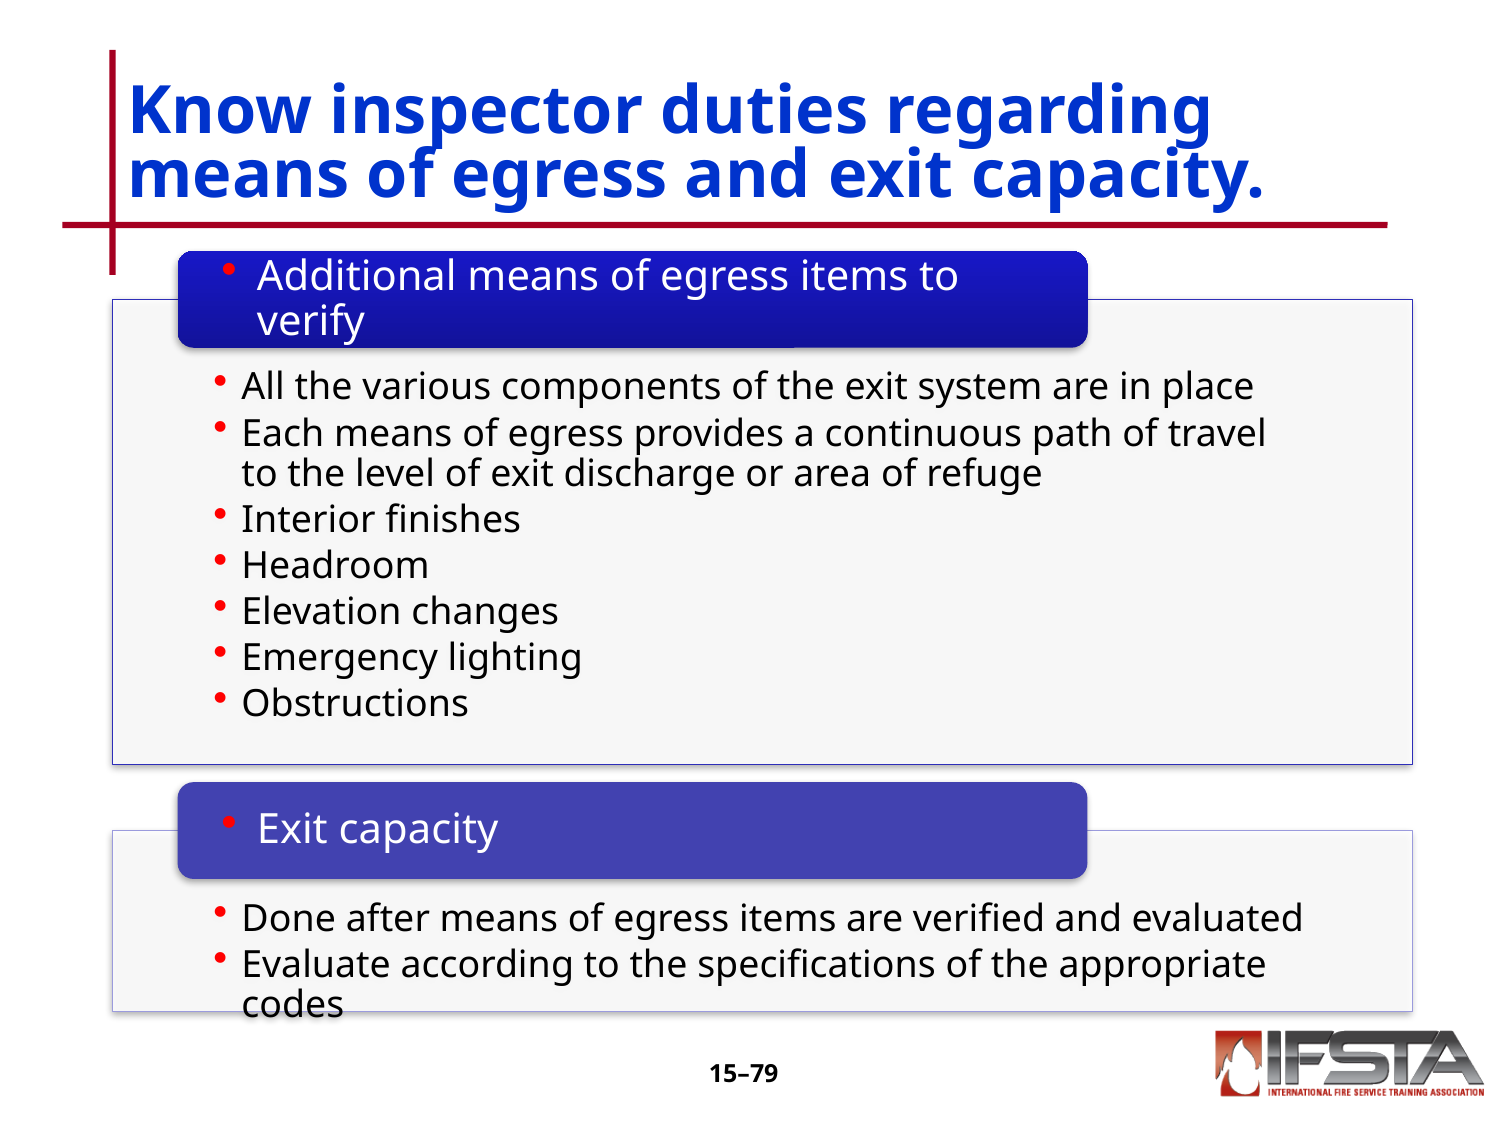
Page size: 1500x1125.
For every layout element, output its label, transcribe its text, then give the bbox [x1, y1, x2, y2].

picture [1215, 1030, 1485, 1099]
slide_number 15–78 [587, 1050, 900, 1125]
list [112, 249, 1413, 1013]
title Know inspector duties regarding means of egress and exit capacity. [112, 75, 1388, 225]
